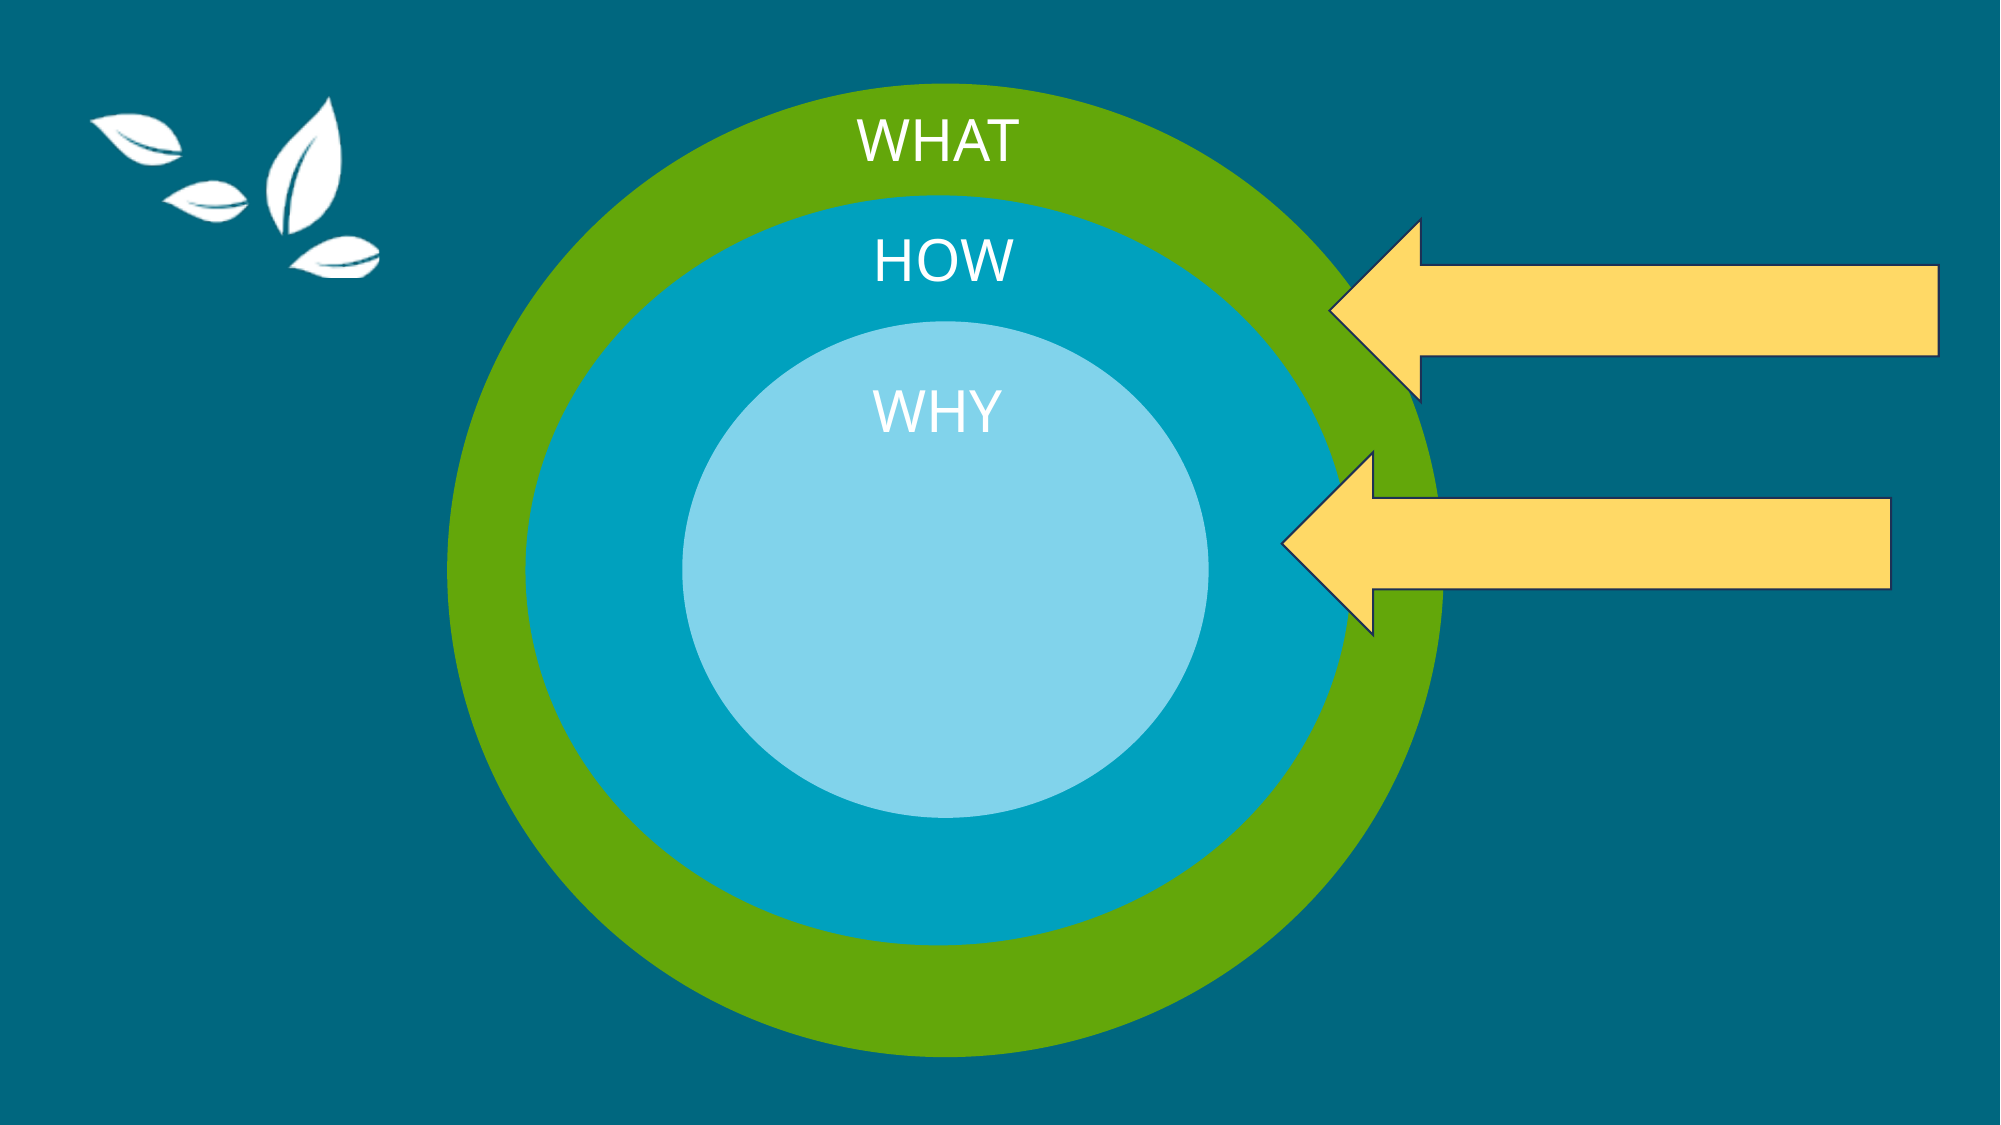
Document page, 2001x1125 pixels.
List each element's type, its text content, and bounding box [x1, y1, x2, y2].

text_box [681, 320, 1210, 819]
text_box [524, 194, 1350, 947]
text_box [1327, 216, 1940, 405]
text_box HOW [857, 215, 1707, 301]
text_box WHAT [841, 95, 1691, 181]
text_box [446, 82, 1445, 1059]
text_box [1280, 449, 1893, 638]
text_box WHY [857, 366, 1707, 452]
